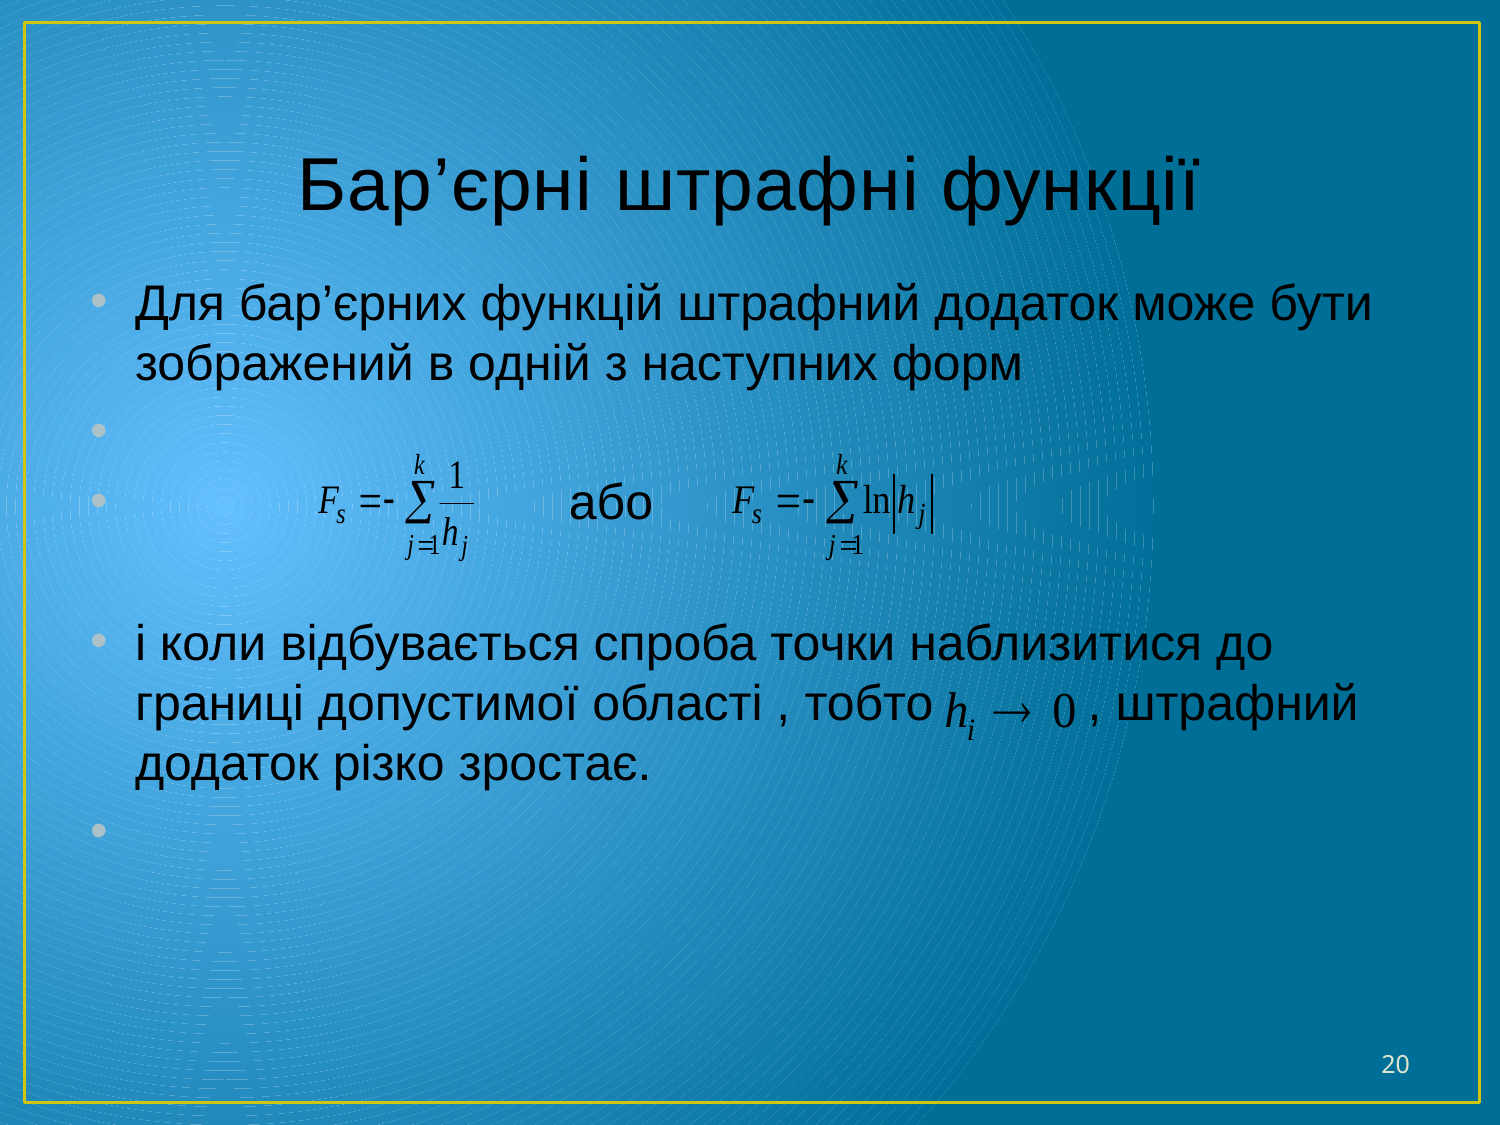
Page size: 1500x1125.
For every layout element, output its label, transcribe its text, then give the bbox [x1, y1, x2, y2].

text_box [312, 444, 479, 570]
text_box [726, 444, 940, 570]
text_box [938, 680, 1081, 750]
title Бар’єрні штрафні функції [75, 45, 1425, 233]
list Для бар’єрних функцій штрафний додаток може бути зображений в одній з наступних форм або і коли відбувається спроба точки наблизитися до границі допустимої області , тобто , штрафний додаток різко зростає. [75, 262, 1425, 1005]
slide_number 20 [1074, 1035, 1425, 1096]
